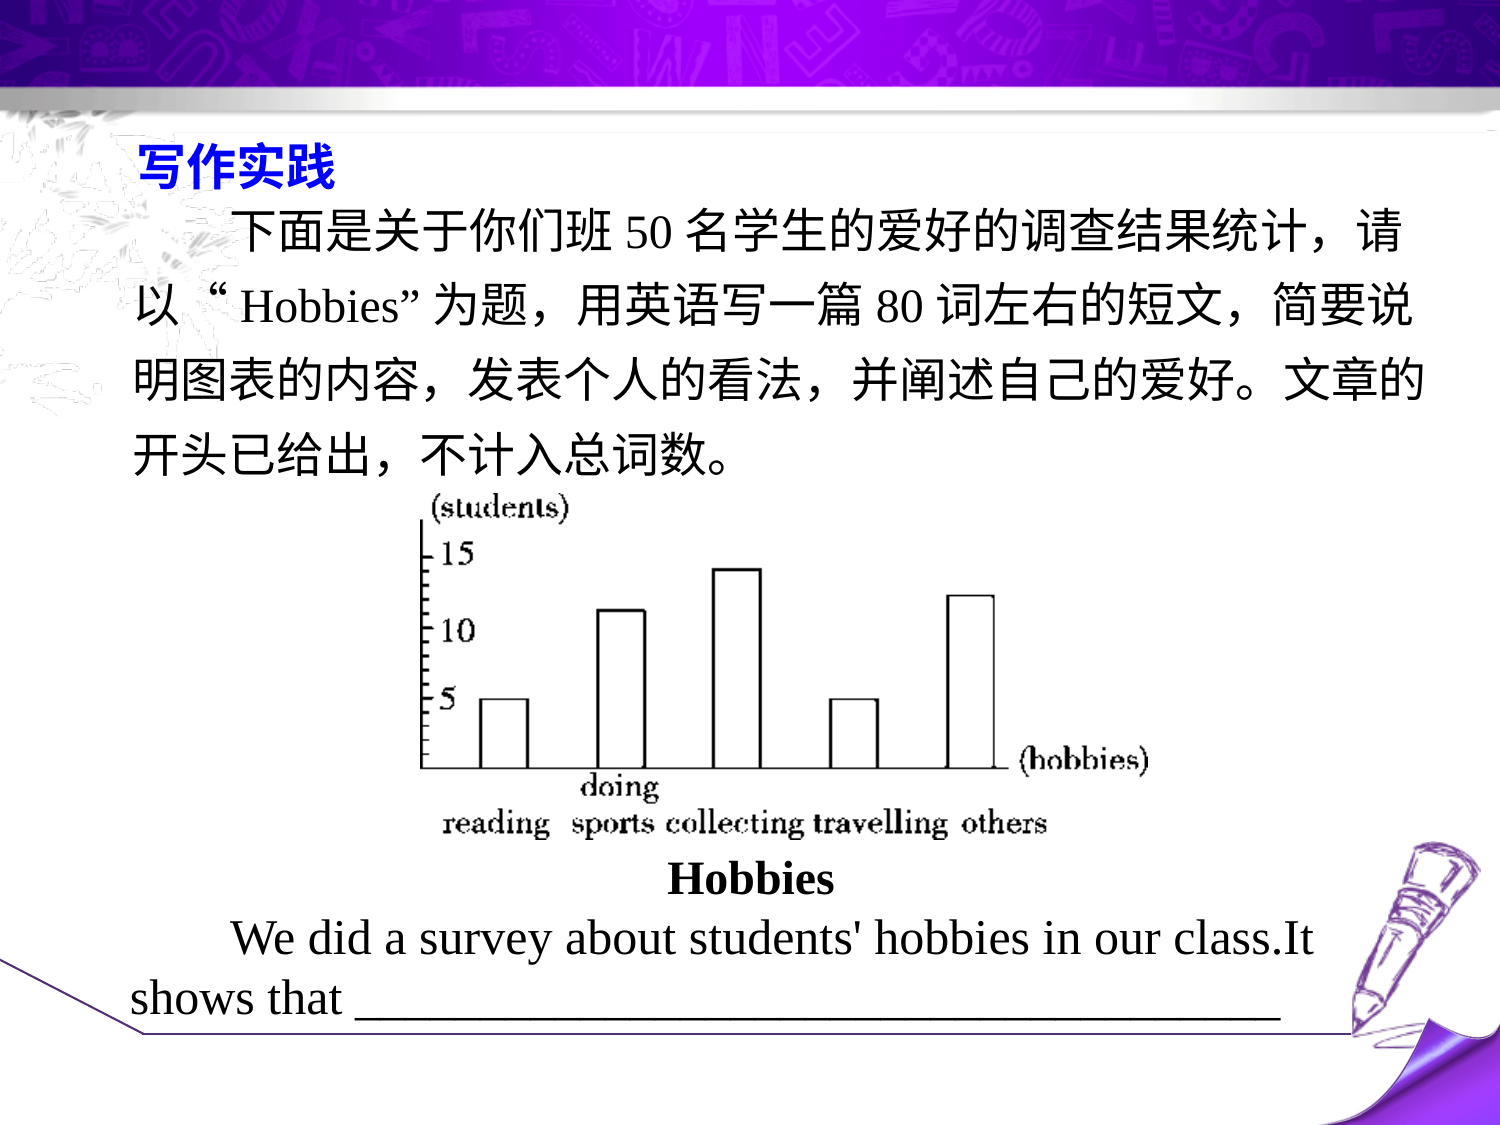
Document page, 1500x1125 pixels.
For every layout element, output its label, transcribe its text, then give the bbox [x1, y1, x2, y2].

picture [0, 0, 1500, 417]
picture [1301, 841, 1500, 1125]
picture [419, 493, 1148, 840]
text_box 下面是关于你们班50名学生的爱好的调查结果统计，请以“Hobbies”为题，用英语写一篇80词左右的短文，简要说明图表的内容，发表个人的看法，并阐述自己的爱好。文章的开头已给出，不计入总词数。 [117, 425, 1460, 490]
text_box Hobbies We did a survey about students' hobbies in our class.It shows that _____________________________________ [115, 839, 1376, 1032]
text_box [0, 957, 145, 1035]
